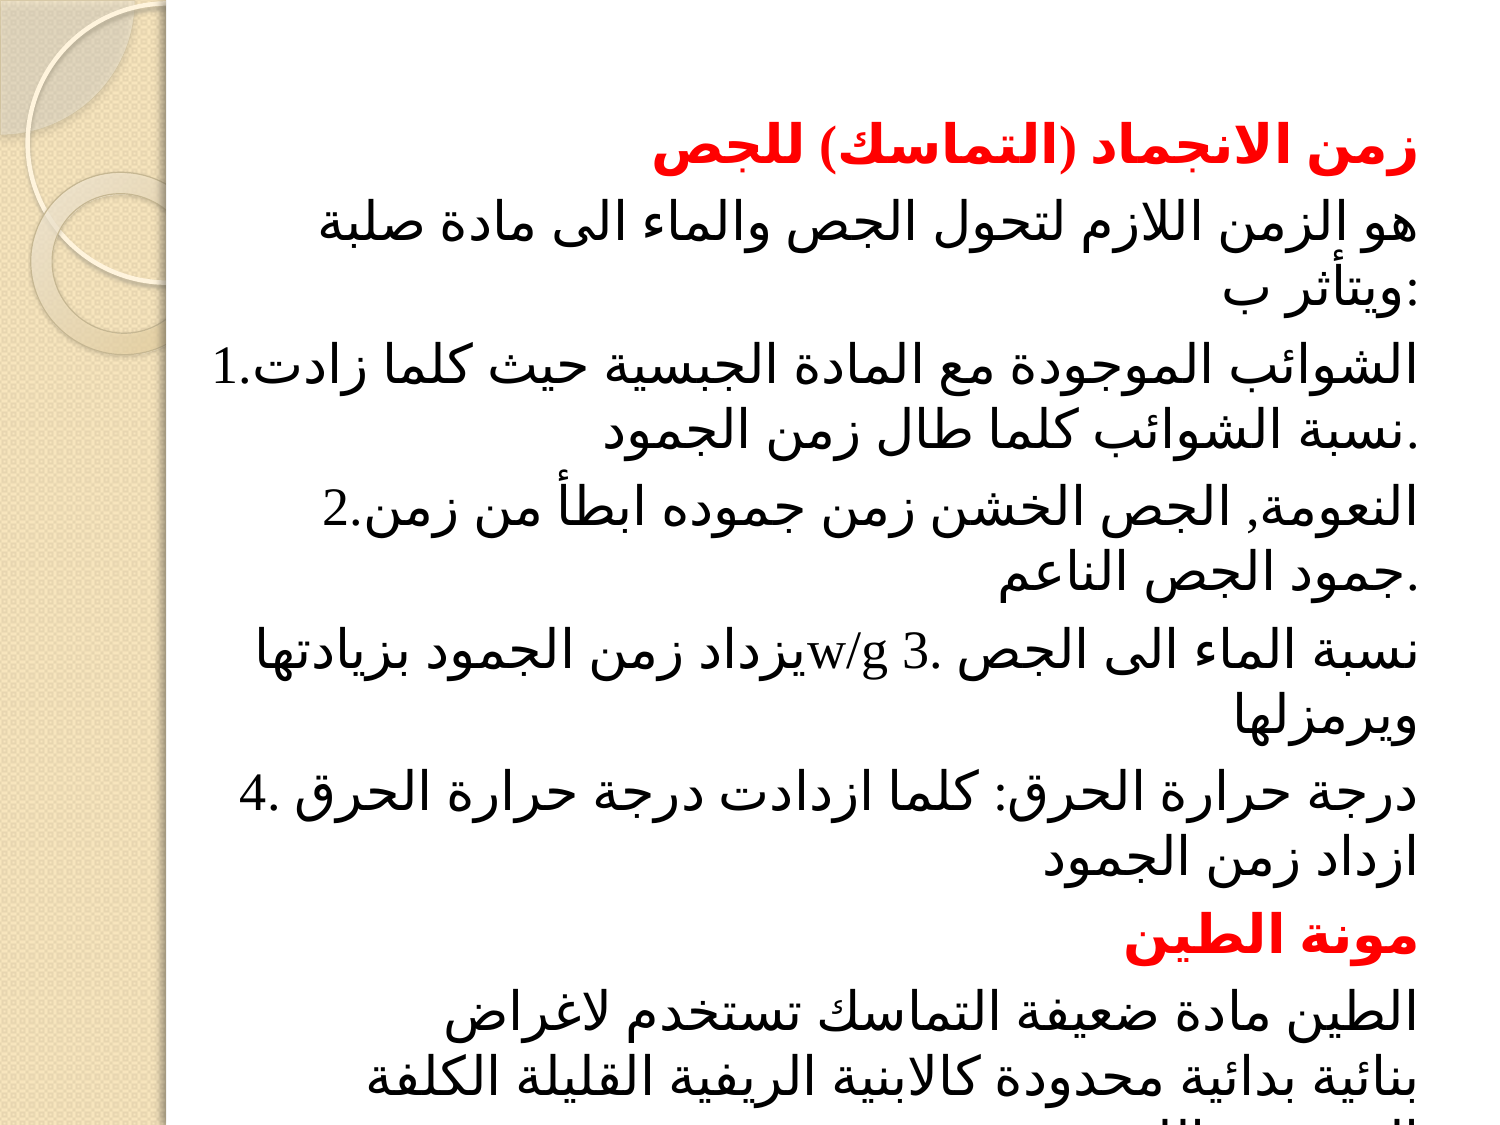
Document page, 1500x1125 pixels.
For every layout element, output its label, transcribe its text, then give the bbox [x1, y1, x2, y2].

list زمن الانجماد (التماسك) للجص ھو الزمن اللازم لتحول الجص والماء الى مادة صلبة ویتأثر ب: 1.الشوائب الموجودة مع المادة الجبسیة حیث كلما زادت نسبة الشوائب كلما طال زمن الجمود. 2.النعومة, الجص الخشن زمن جموده ابطأ من زمن جمود الجص الناعم. یزداد زمن الجمود بزیادتھاw/g 3. نسبة الماء الى الجص ویرمزلھا 4. درجة حرارة الحرق: كلما ازدادت درجة حرارة الحرق ازداد زمن الجمود مونة الطین الطین مادة ضعیفة التماسك تستخدم لاغراض بنائیة بدائیة محدودة كالابنیة الریفیة القلیلة الكلفة المشیدة باللبن [183, 101, 1436, 1071]
